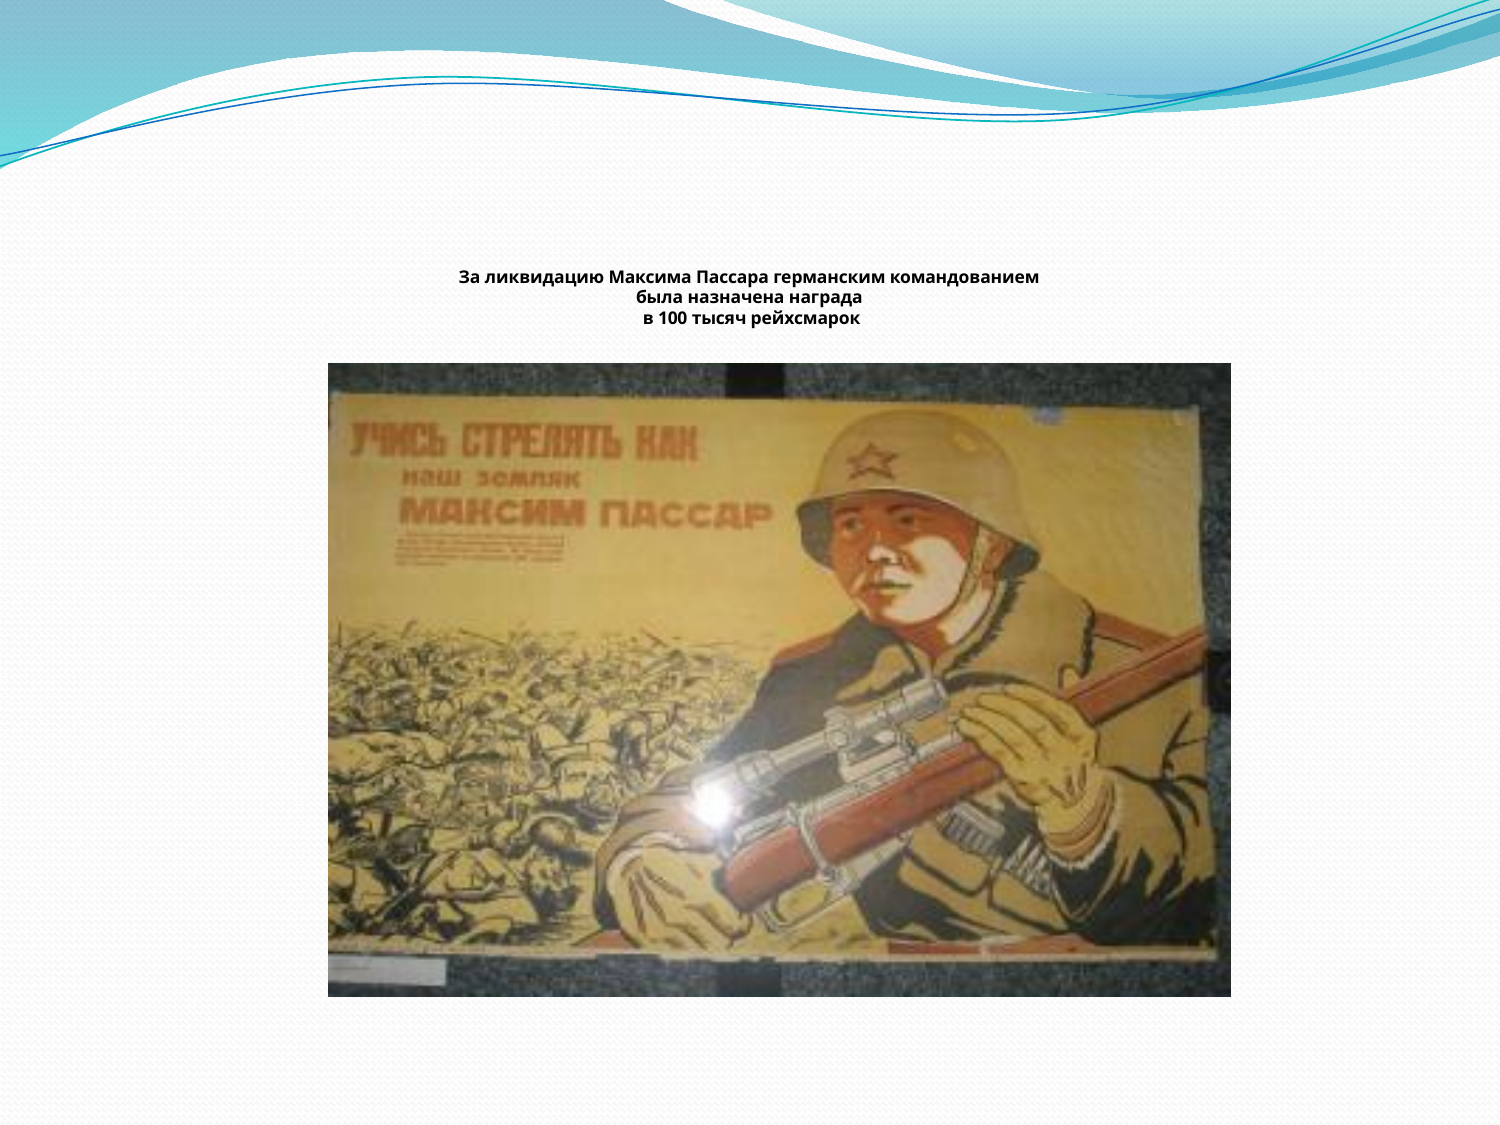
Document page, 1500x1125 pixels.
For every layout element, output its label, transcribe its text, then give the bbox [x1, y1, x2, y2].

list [327, 362, 1231, 997]
title За ликвидацию Максима Пассара германским командованием была назначена награда в 100 тысяч рейхсмарок [76, 35, 1427, 329]
